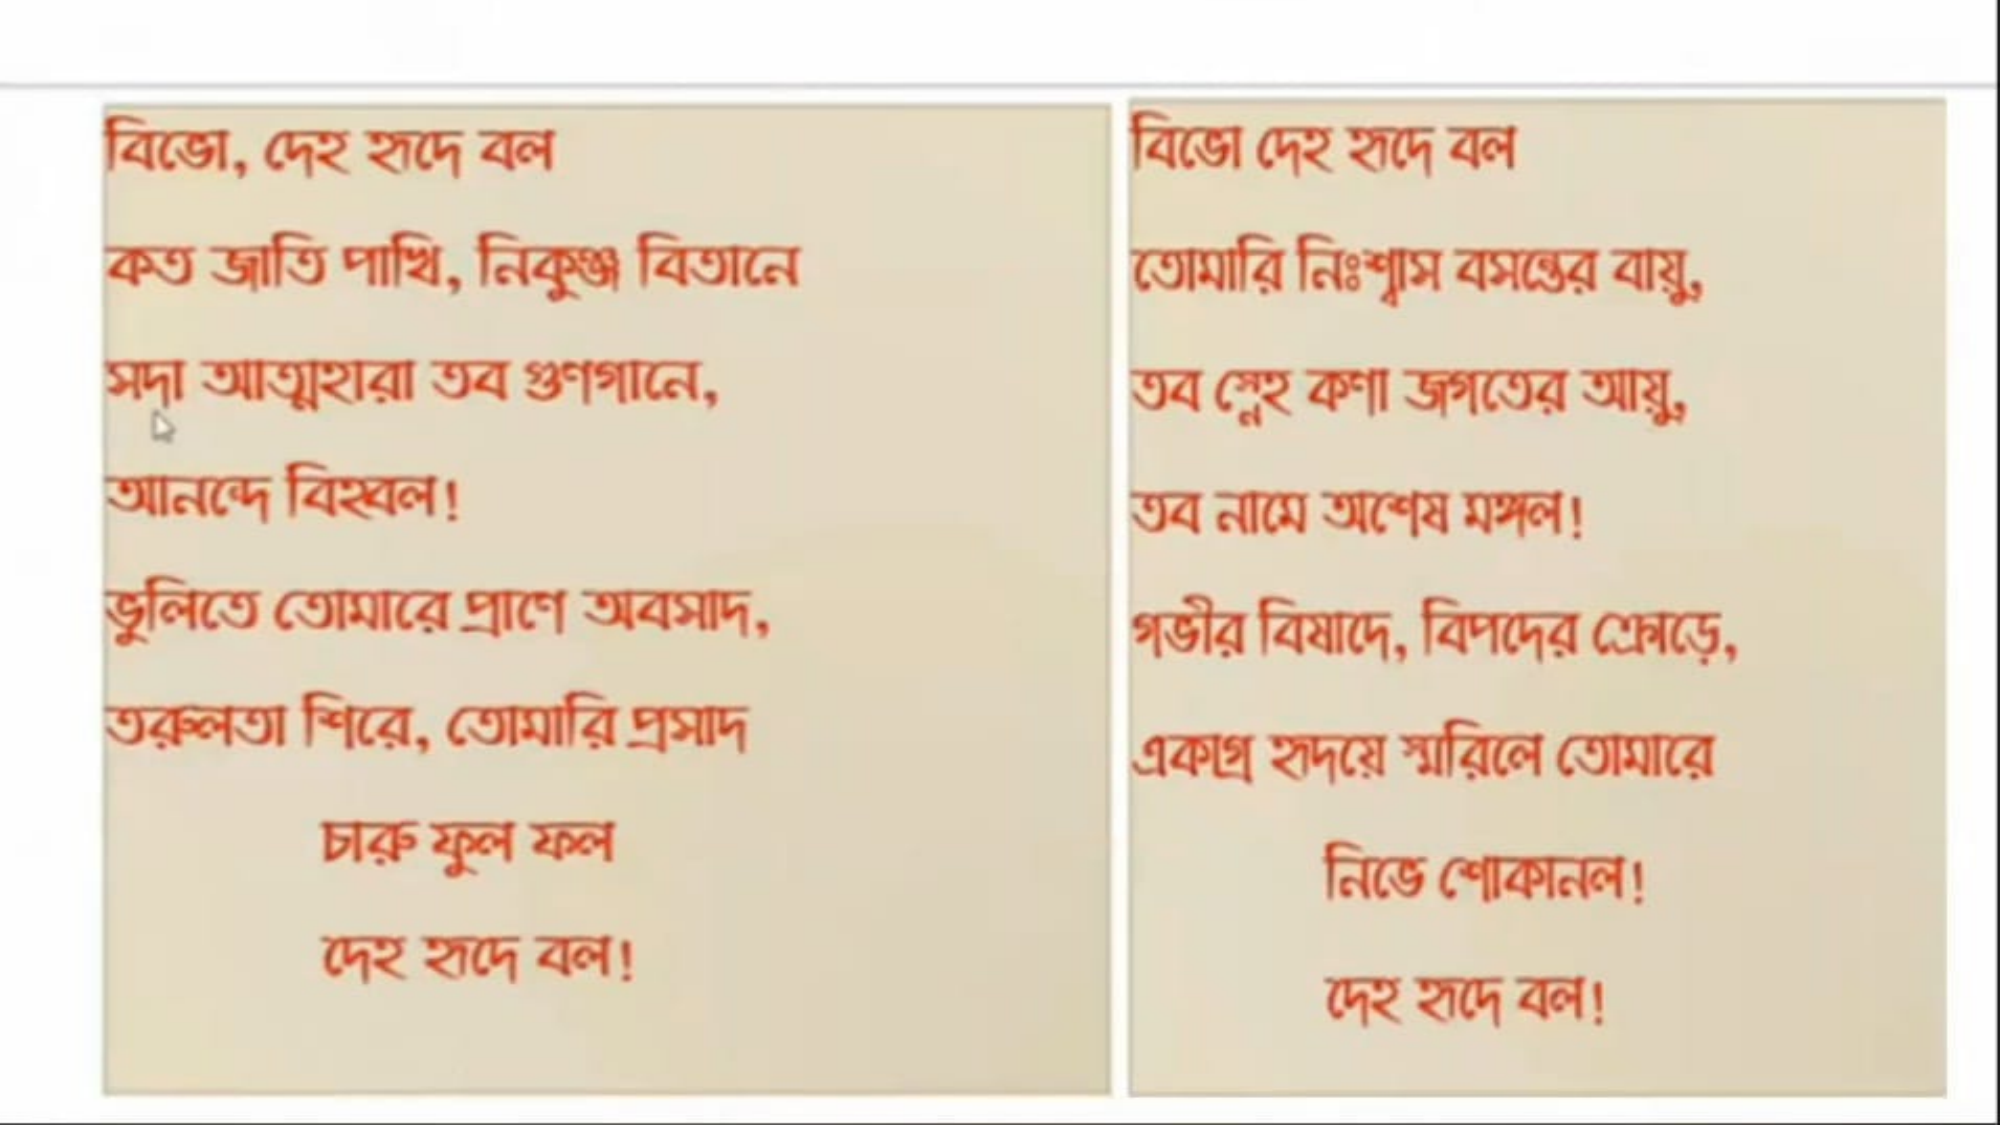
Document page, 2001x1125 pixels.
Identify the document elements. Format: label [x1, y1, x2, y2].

list [0, 0, 2000, 1125]
